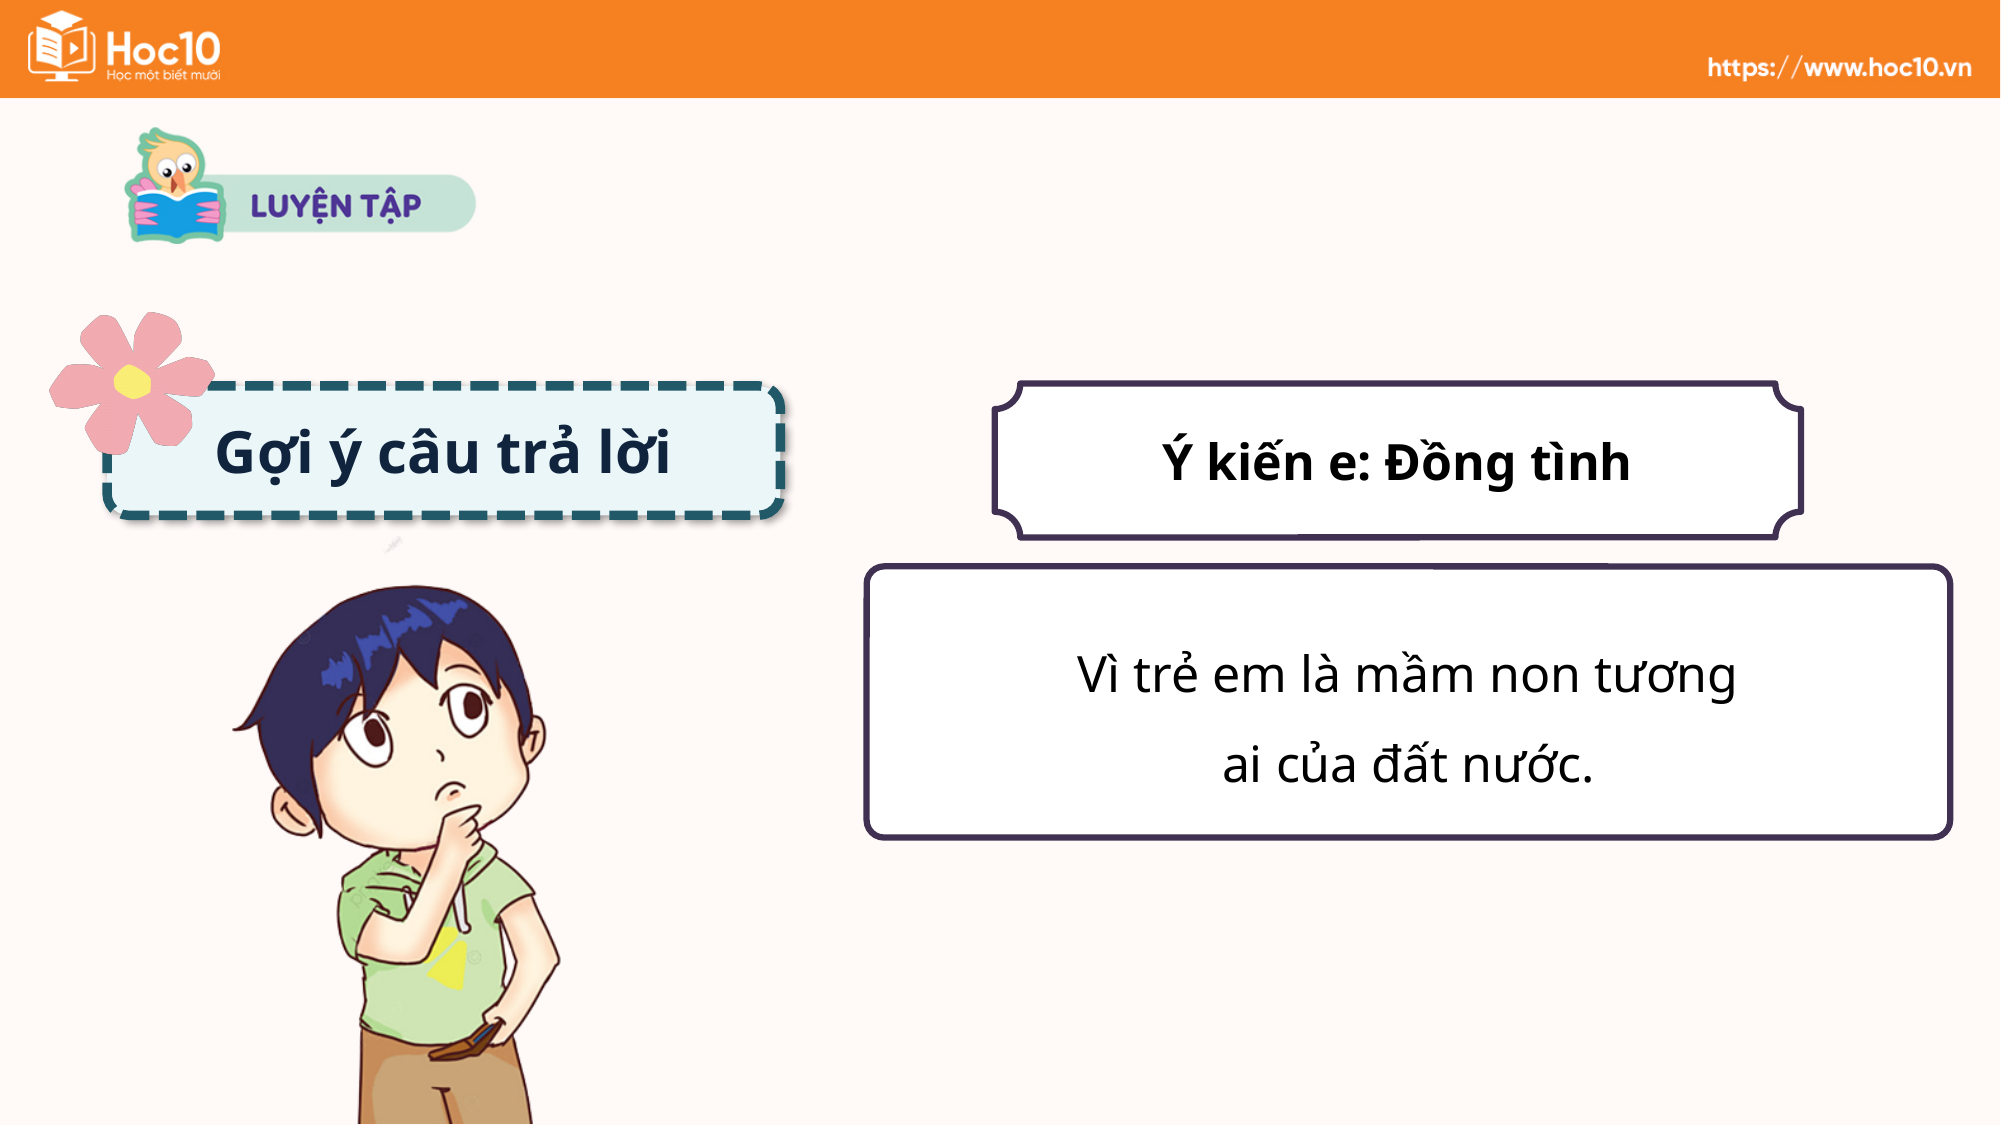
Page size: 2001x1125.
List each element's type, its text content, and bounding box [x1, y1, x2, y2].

picture [0, 0, 2001, 1125]
text_box Vì trẻ em là mầm non tương ai của đất nước. [866, 566, 1951, 838]
text_box [112, 96, 450, 312]
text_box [49, 312, 781, 516]
text_box [1397, 733, 2000, 1125]
text_box Ý kiến e: Đồng tình [994, 383, 1802, 538]
